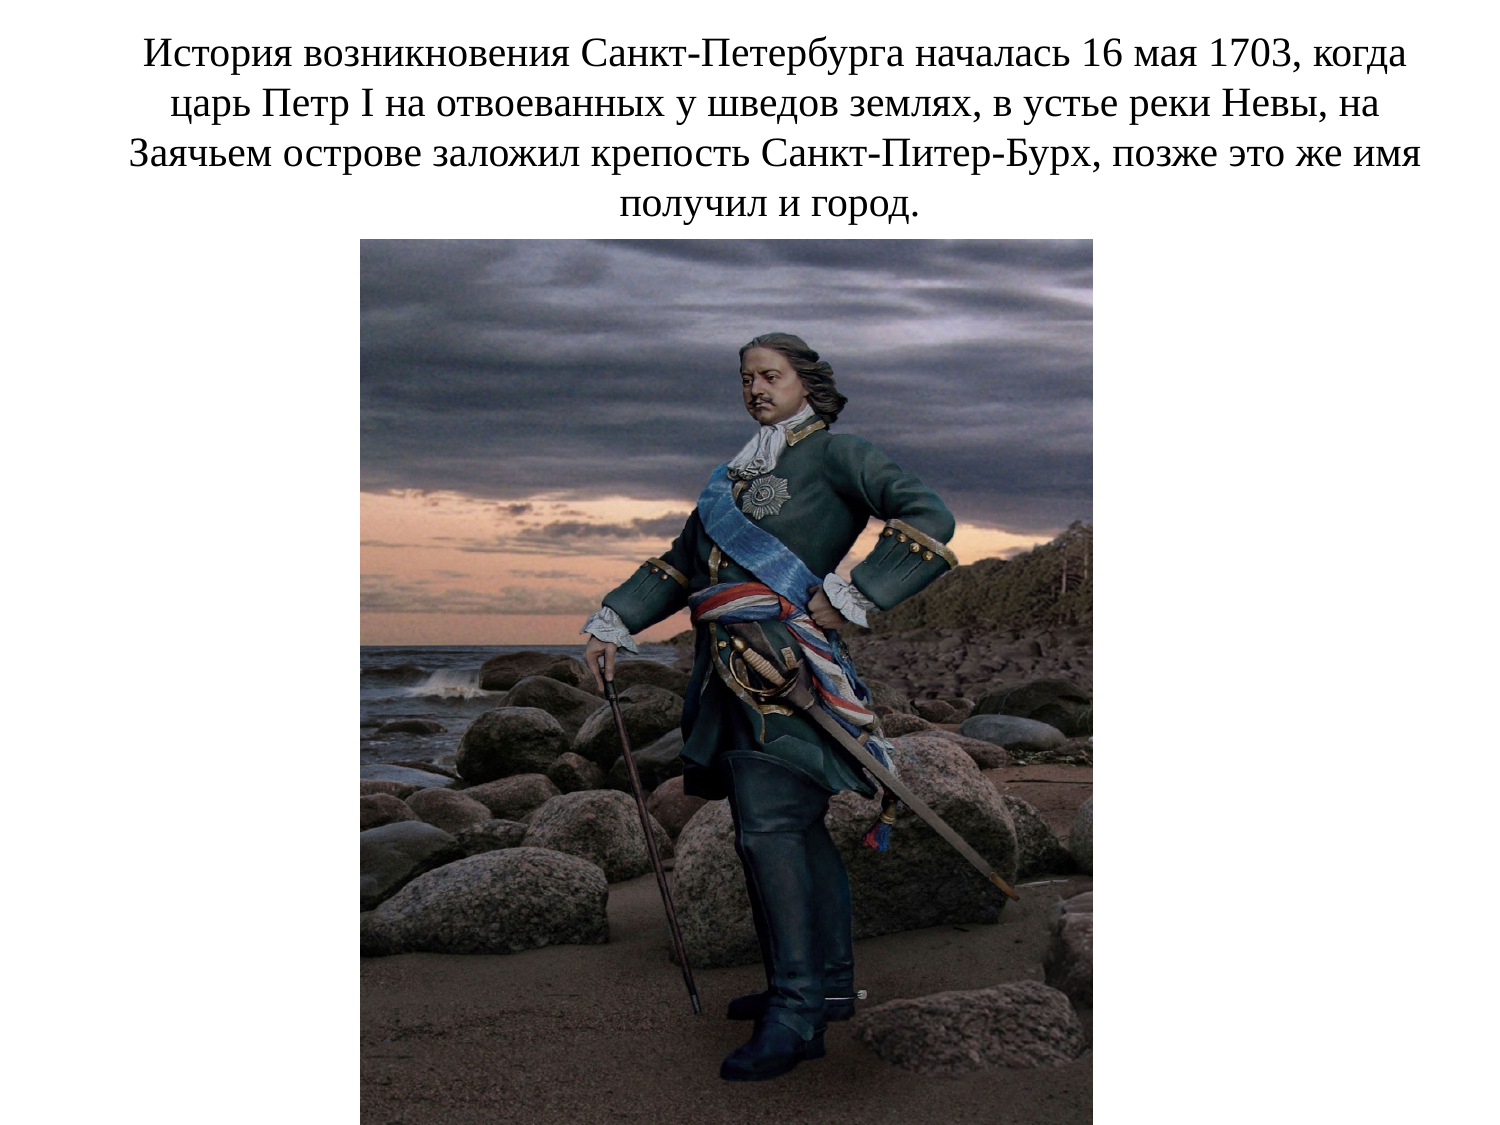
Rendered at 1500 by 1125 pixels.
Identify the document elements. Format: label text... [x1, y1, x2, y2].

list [359, 239, 1093, 1125]
title История возникновения Санкт-Петербурга началась 16 мая 1703, когда царь Петр I на отвоеванных у шведов землях, в устье реки Невы, на Заячьем острове заложил крепость Санкт-Питер-Бурх, позже это же имя получил и город. [100, 30, 1451, 219]
